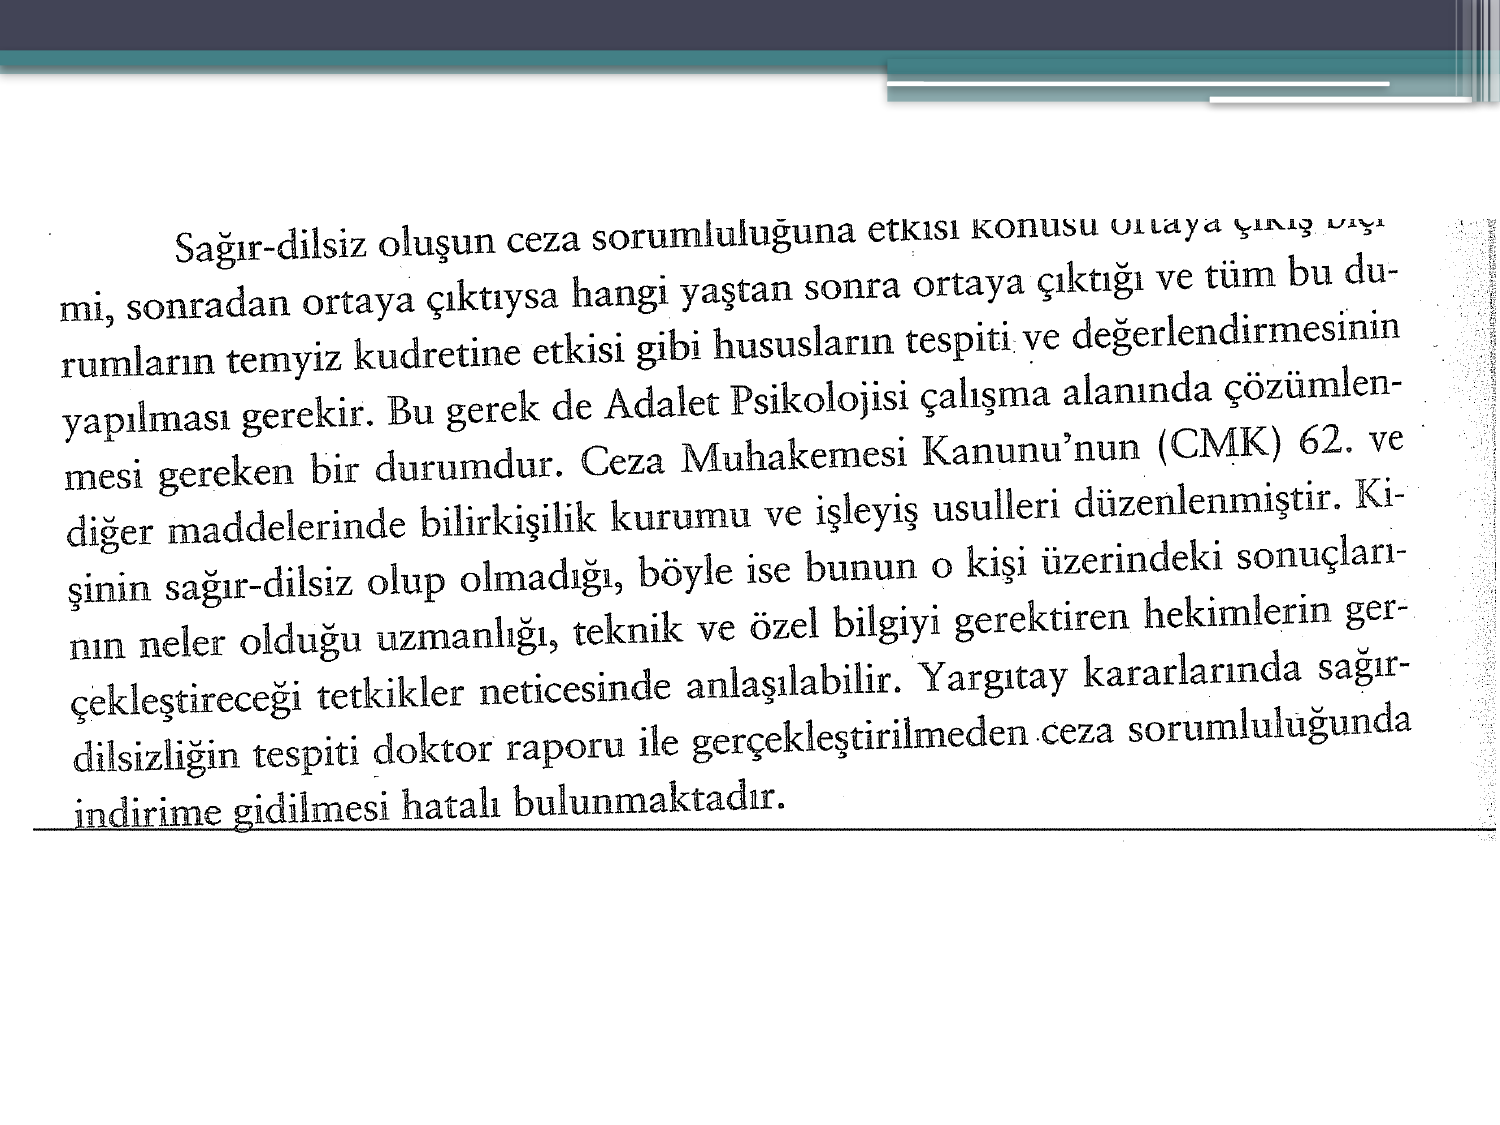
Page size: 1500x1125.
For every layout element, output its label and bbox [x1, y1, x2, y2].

picture [32, 219, 1496, 842]
